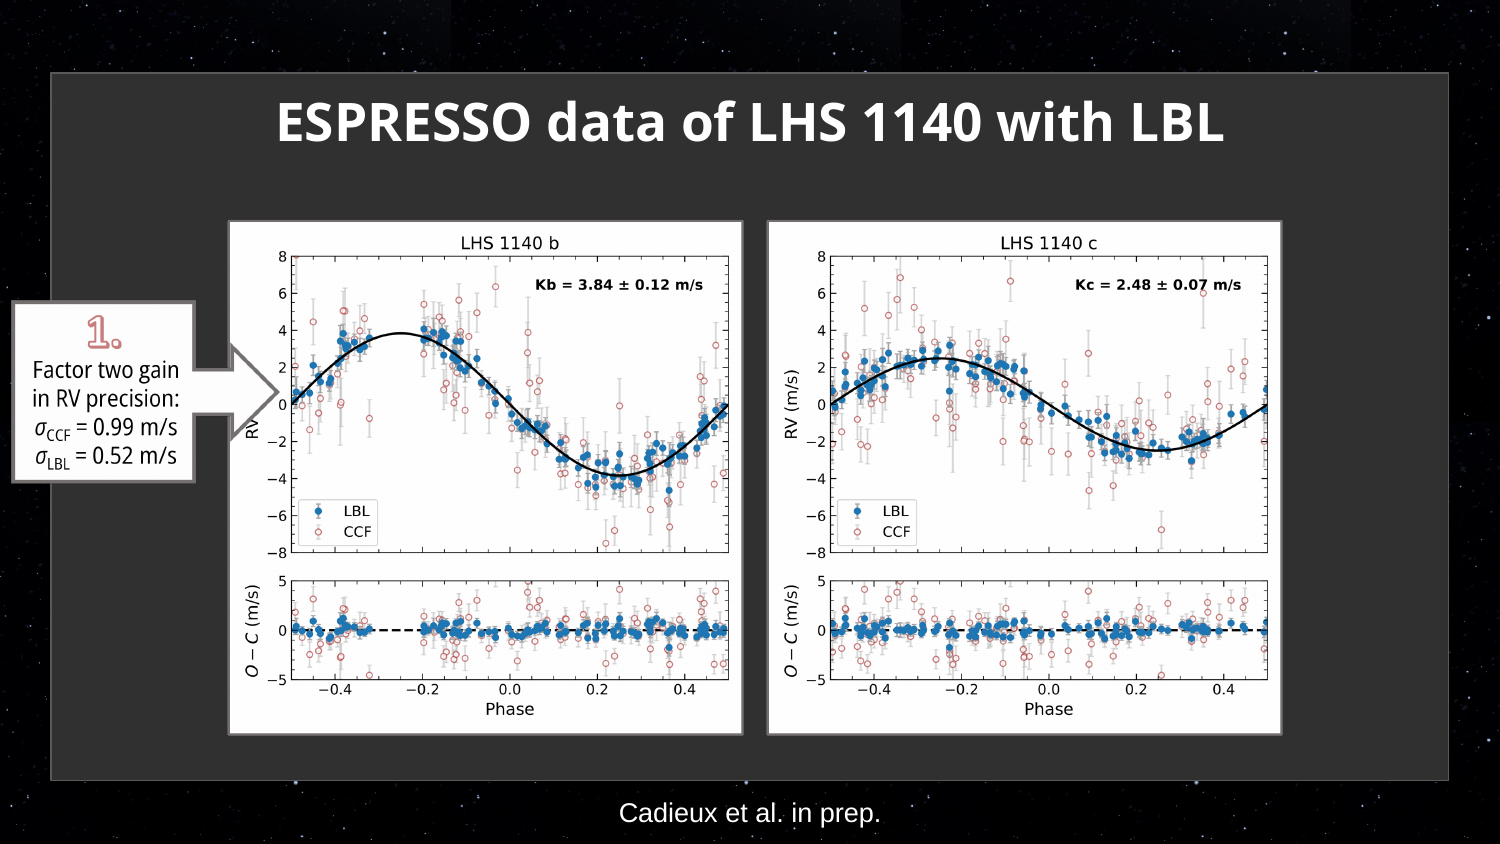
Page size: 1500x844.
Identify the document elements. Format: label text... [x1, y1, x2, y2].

text_box [51, 167, 1449, 781]
text_box Cadieux et al. in prep. [458, 780, 1042, 843]
title ESPRESSO data of LHS 1140 with LBL [51, 72, 1449, 167]
picture [0, 0, 1500, 844]
